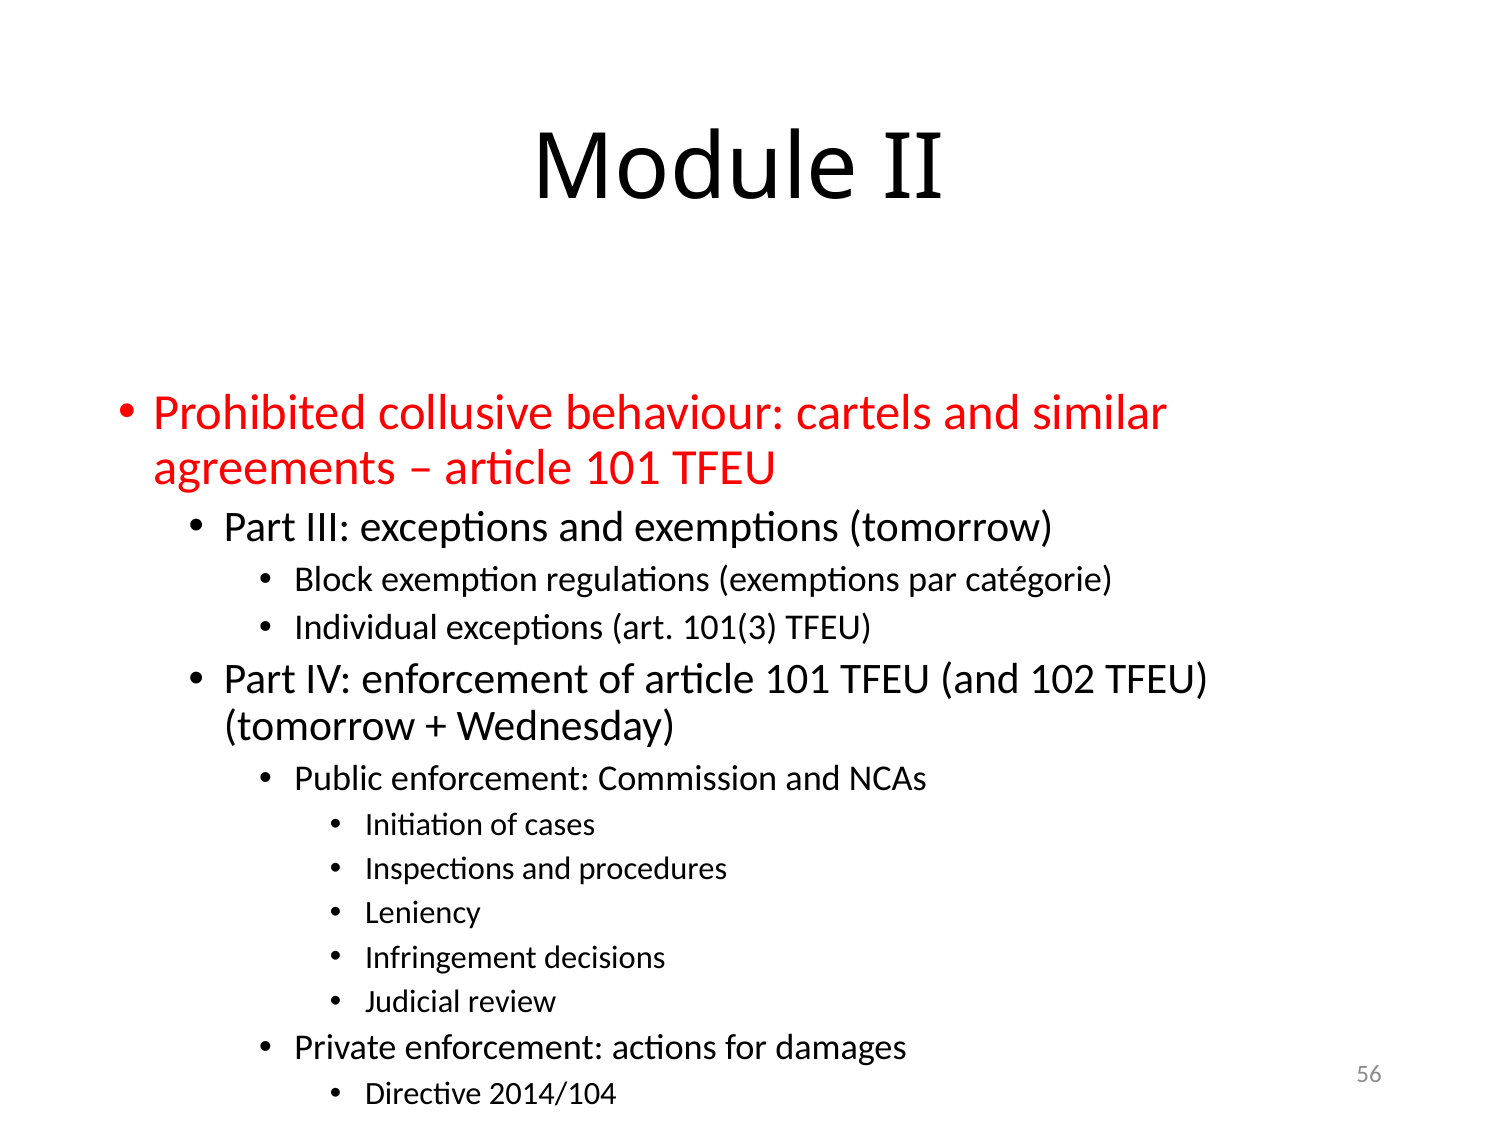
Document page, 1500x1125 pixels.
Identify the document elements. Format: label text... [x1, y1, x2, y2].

title Module II [103, 59, 1397, 278]
slide_number 56 [1059, 1042, 1397, 1103]
list Prohibited collusive behaviour: cartels and similar agreements – article 101 TFEU Part III: exceptions and exemptions (tomorrow) Block exemption regulations (exemptions par catégorie) Individual exceptions (art. 101(3) TFEU) Part IV: enforcement of article 101 TFEU (and 102 TFEU) (tomorrow + Wednesday) Public enforcement: Commission and NCAs Initiation of cases Inspections and procedures Leniency Infringement decisions Judicial review Private enforcement: actions for damages Directive 2014/104 [103, 299, 1397, 1125]
